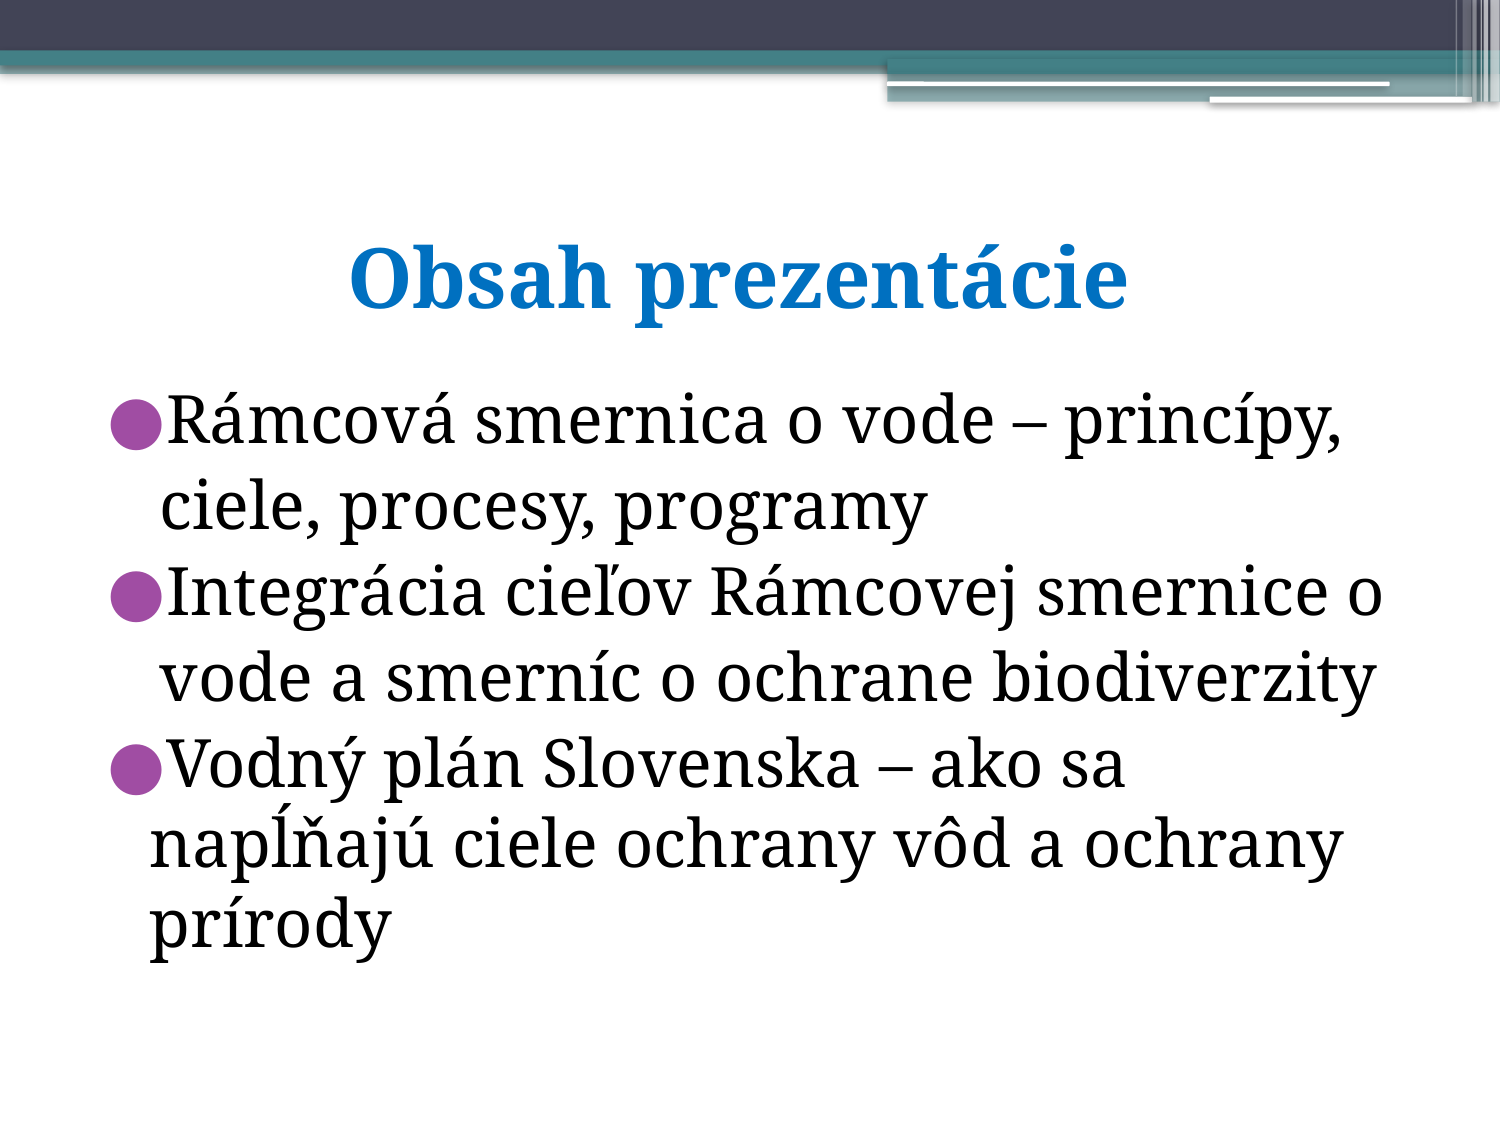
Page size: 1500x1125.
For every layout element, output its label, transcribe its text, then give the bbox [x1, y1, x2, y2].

title Obsah prezentácie [75, 187, 1425, 363]
list Rámcová smernica o vode – princípy, ciele, procesy, programy Integrácia cieľov Rámcovej smernice o vode a smerníc o ochrane biodiverzity Vodný plán Slovenska – ako sa napĺňajú ciele ochrany vôd a ochrany prírody [75, 368, 1425, 1079]
